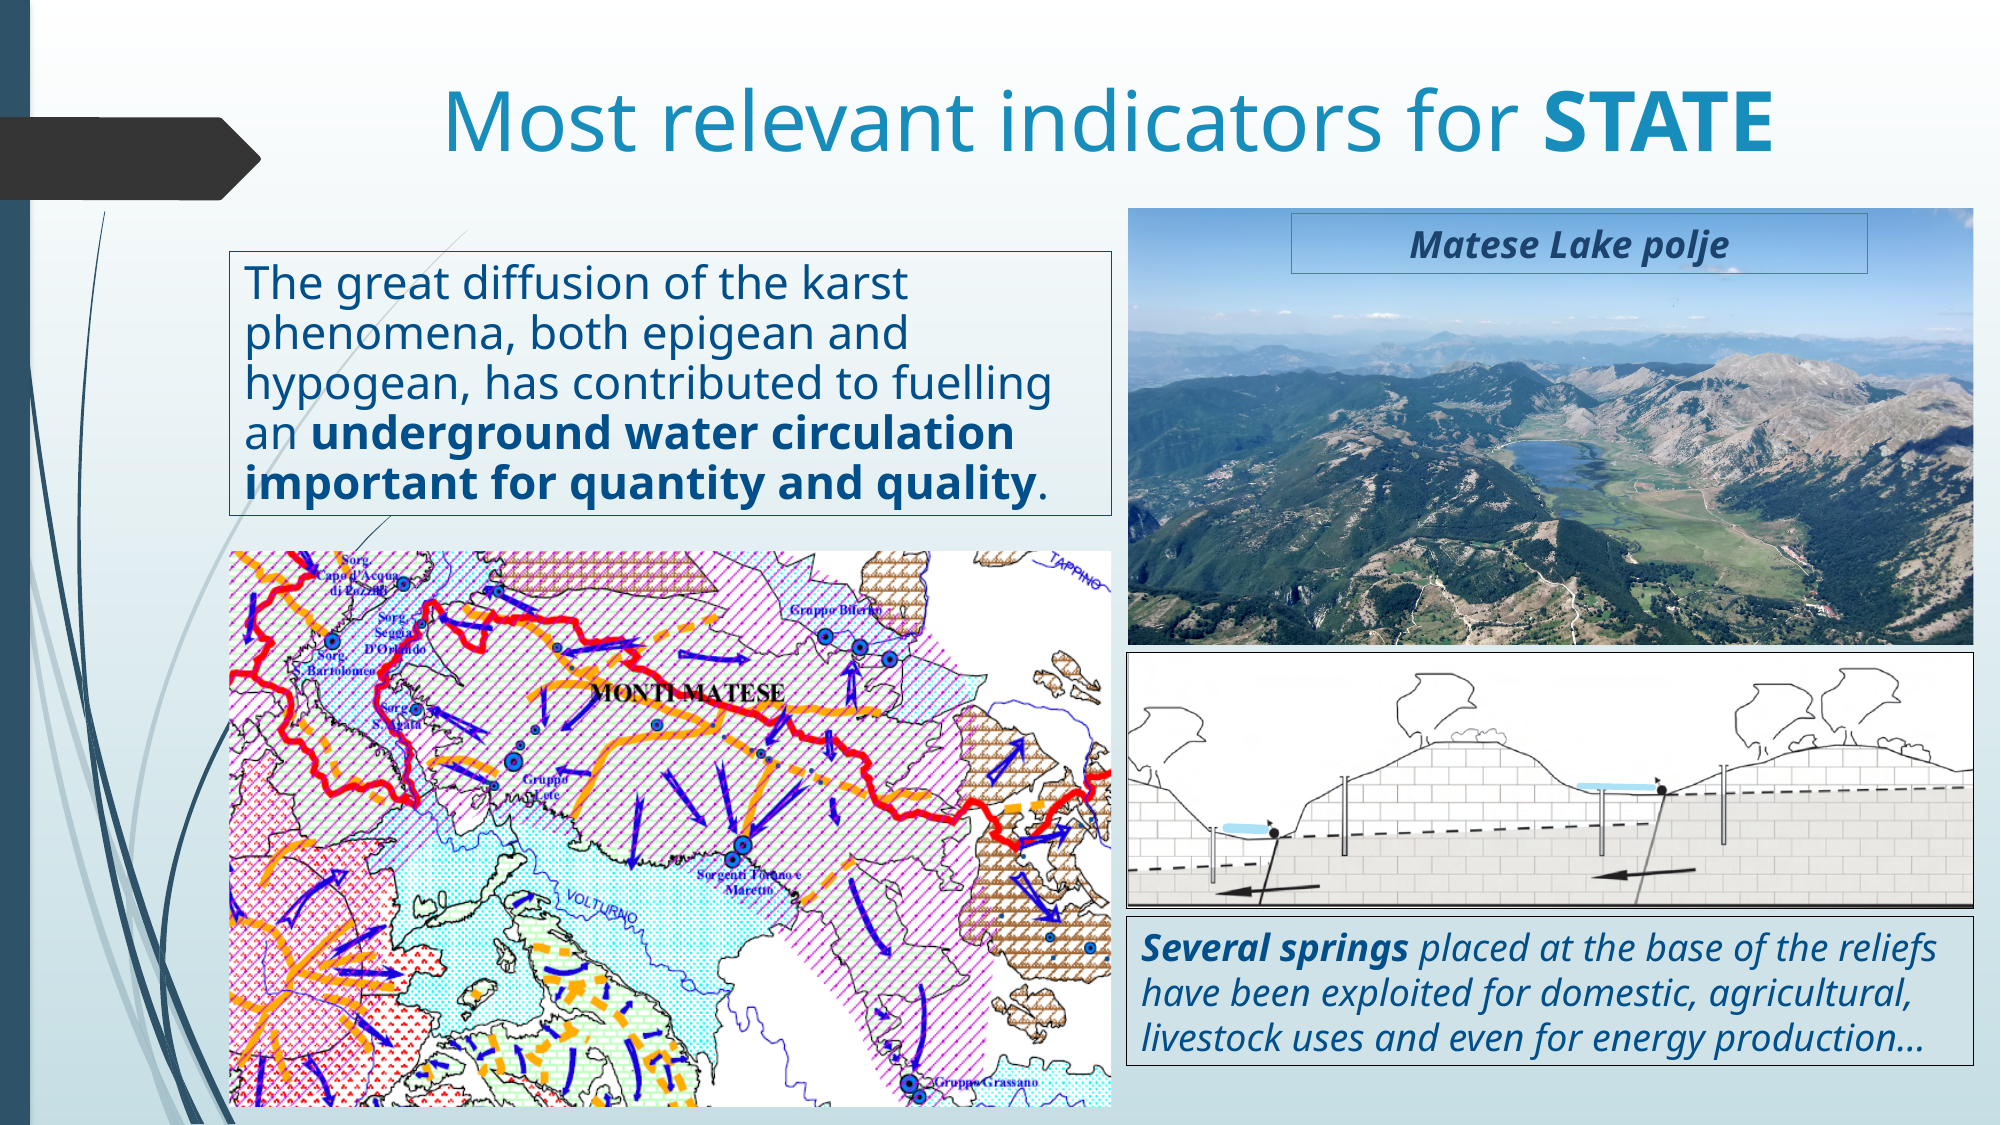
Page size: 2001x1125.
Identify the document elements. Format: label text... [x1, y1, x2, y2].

text_box The great diffusion of the karst phenomena, both epigean and hypogean, has contributed to fuelling an underground water circulation important for quantity and quality. [229, 251, 1112, 516]
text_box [1126, 652, 1974, 909]
picture [229, 551, 1112, 1108]
picture [1127, 208, 1974, 645]
text_box Several springs placed at the base of the reliefs have been exploited for domestic, agricultural, livestock uses and even for energy production… [1126, 916, 1974, 1066]
title Most relevant indicators for STATE [426, 60, 1889, 271]
